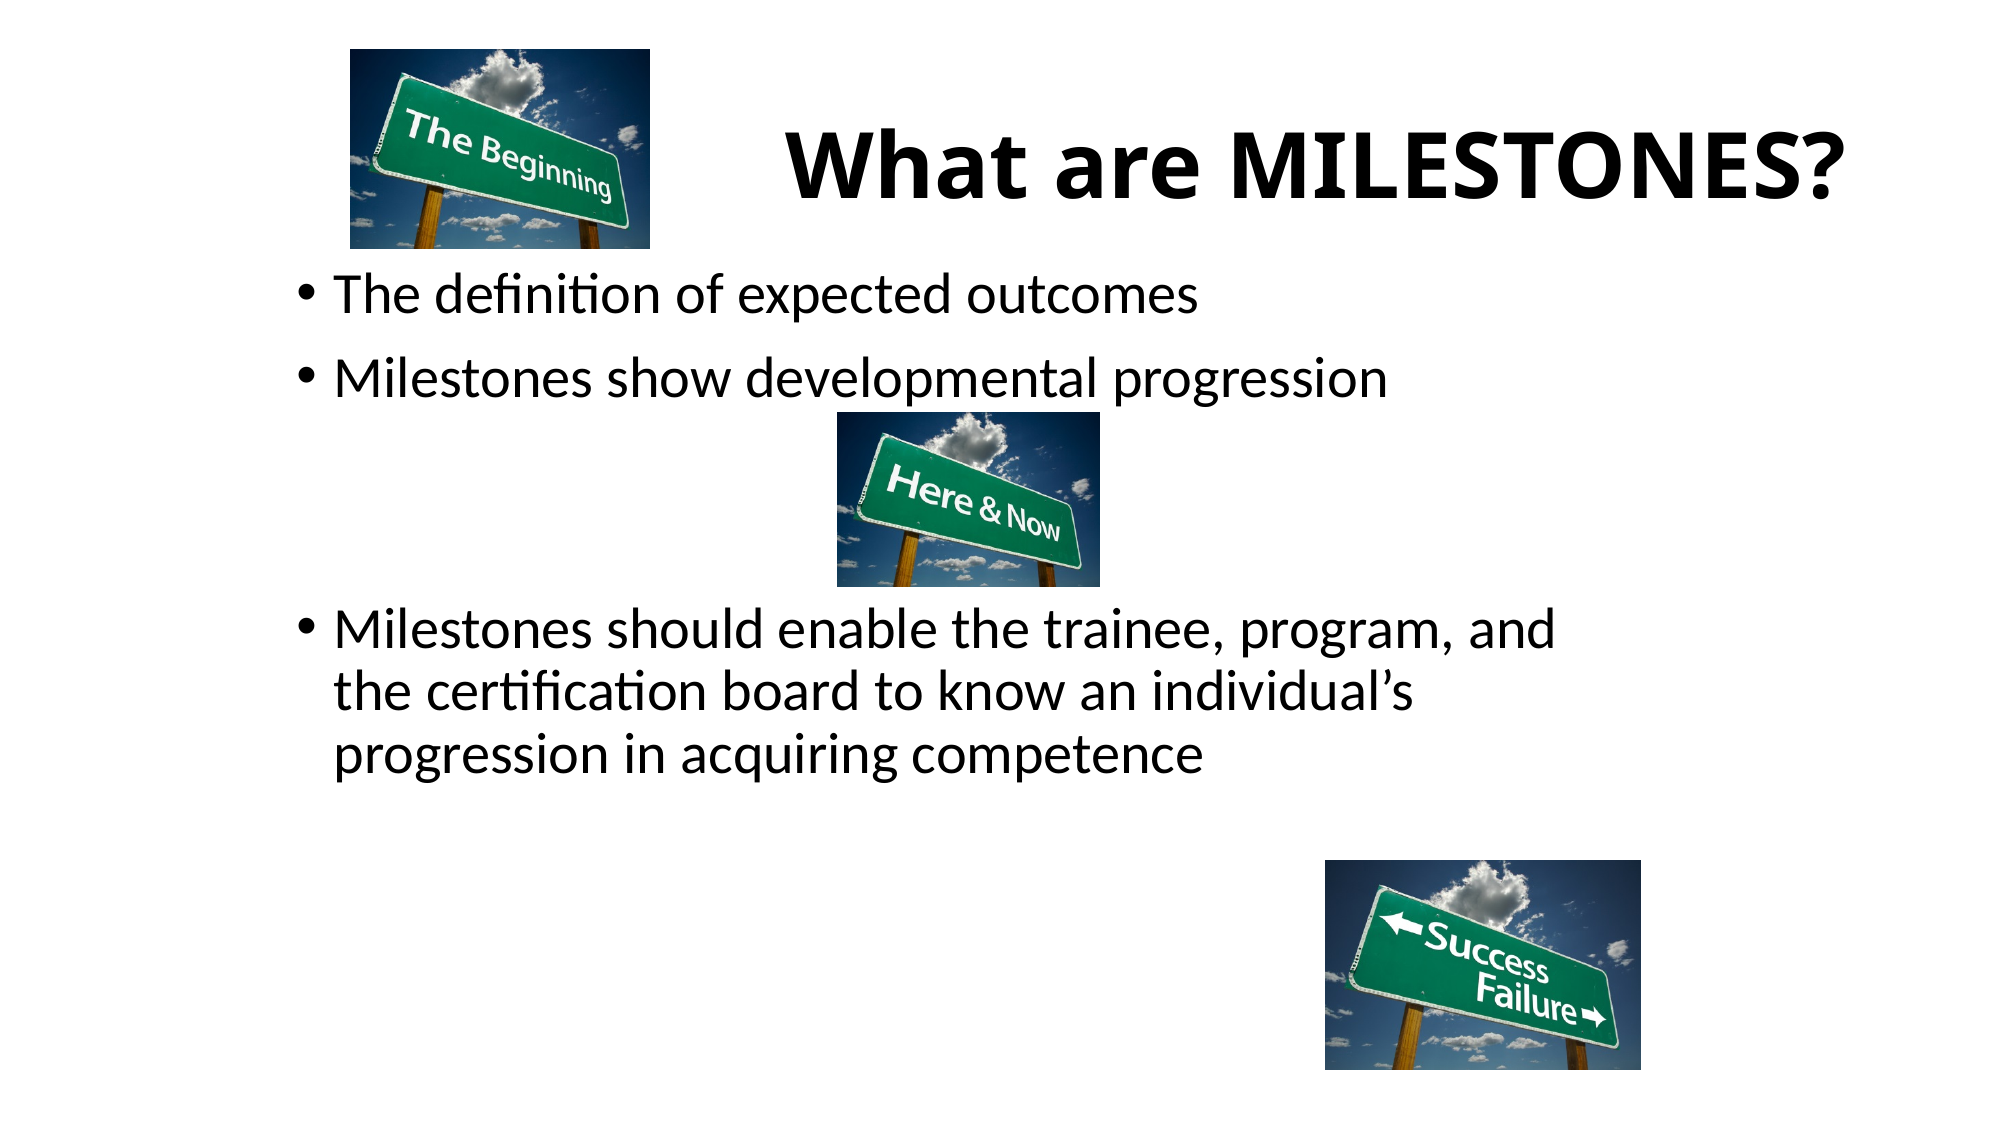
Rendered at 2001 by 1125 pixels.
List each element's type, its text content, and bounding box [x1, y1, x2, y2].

picture [837, 412, 1100, 587]
picture [349, 49, 650, 249]
picture [1324, 860, 1641, 1070]
list The definition of expected outcomes Milestones show developmental progression Milestones should enable the trainee, program, and the certification board to know an individual’s progression in acquiring competence [281, 255, 1632, 819]
title What are MILESTONES? [137, 59, 1863, 278]
